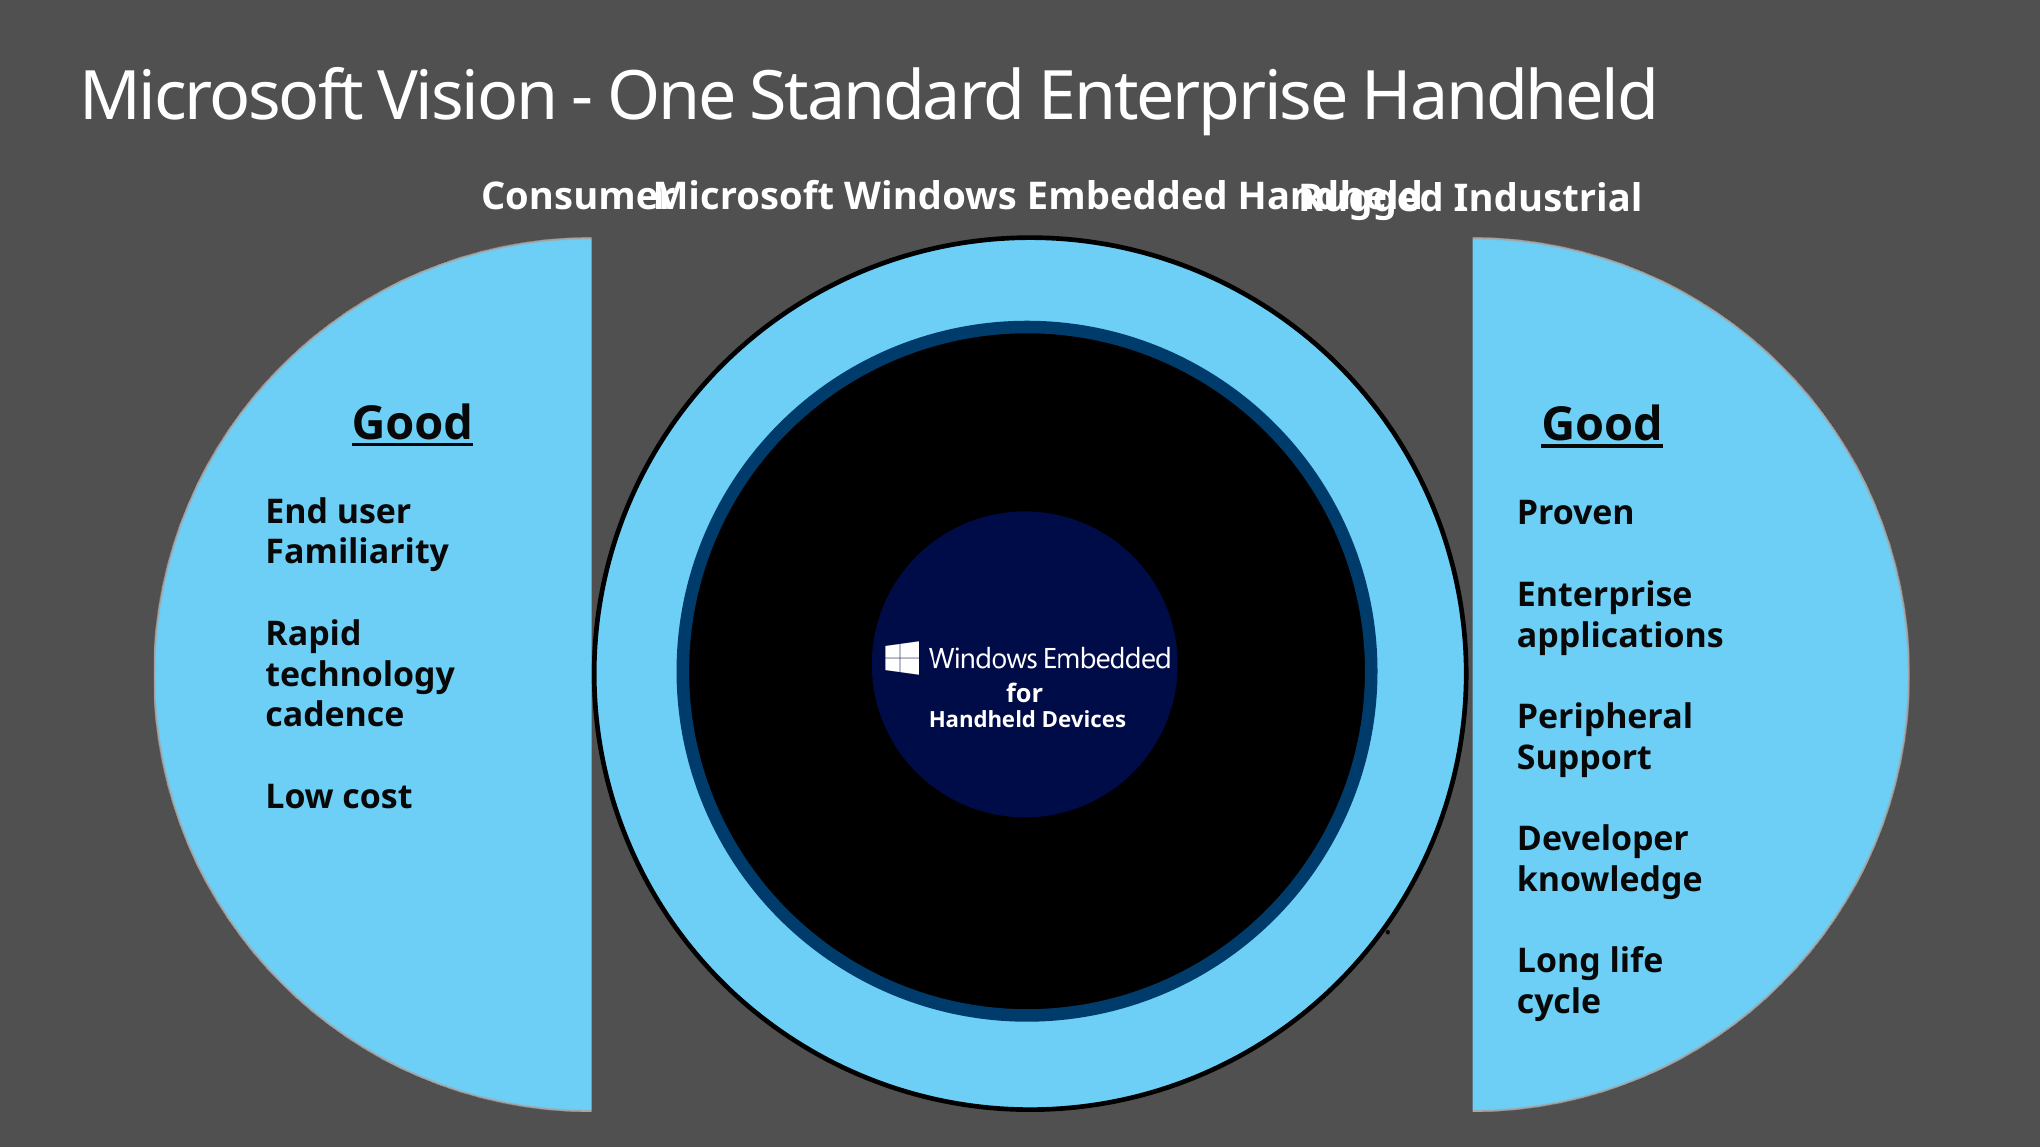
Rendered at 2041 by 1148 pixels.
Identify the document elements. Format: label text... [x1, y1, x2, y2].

text_box Consumer [466, 154, 691, 237]
text_box Microsoft Windows Embedded Handheld [926, 154, 1150, 237]
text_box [153, 237, 386, 1112]
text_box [386, 237, 1678, 1127]
title Microsoft Vision - One Standard Enterprise Handheld [79, 45, 1921, 127]
text_box Rugged Industrial [1358, 156, 1583, 237]
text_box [1678, 237, 1910, 1125]
